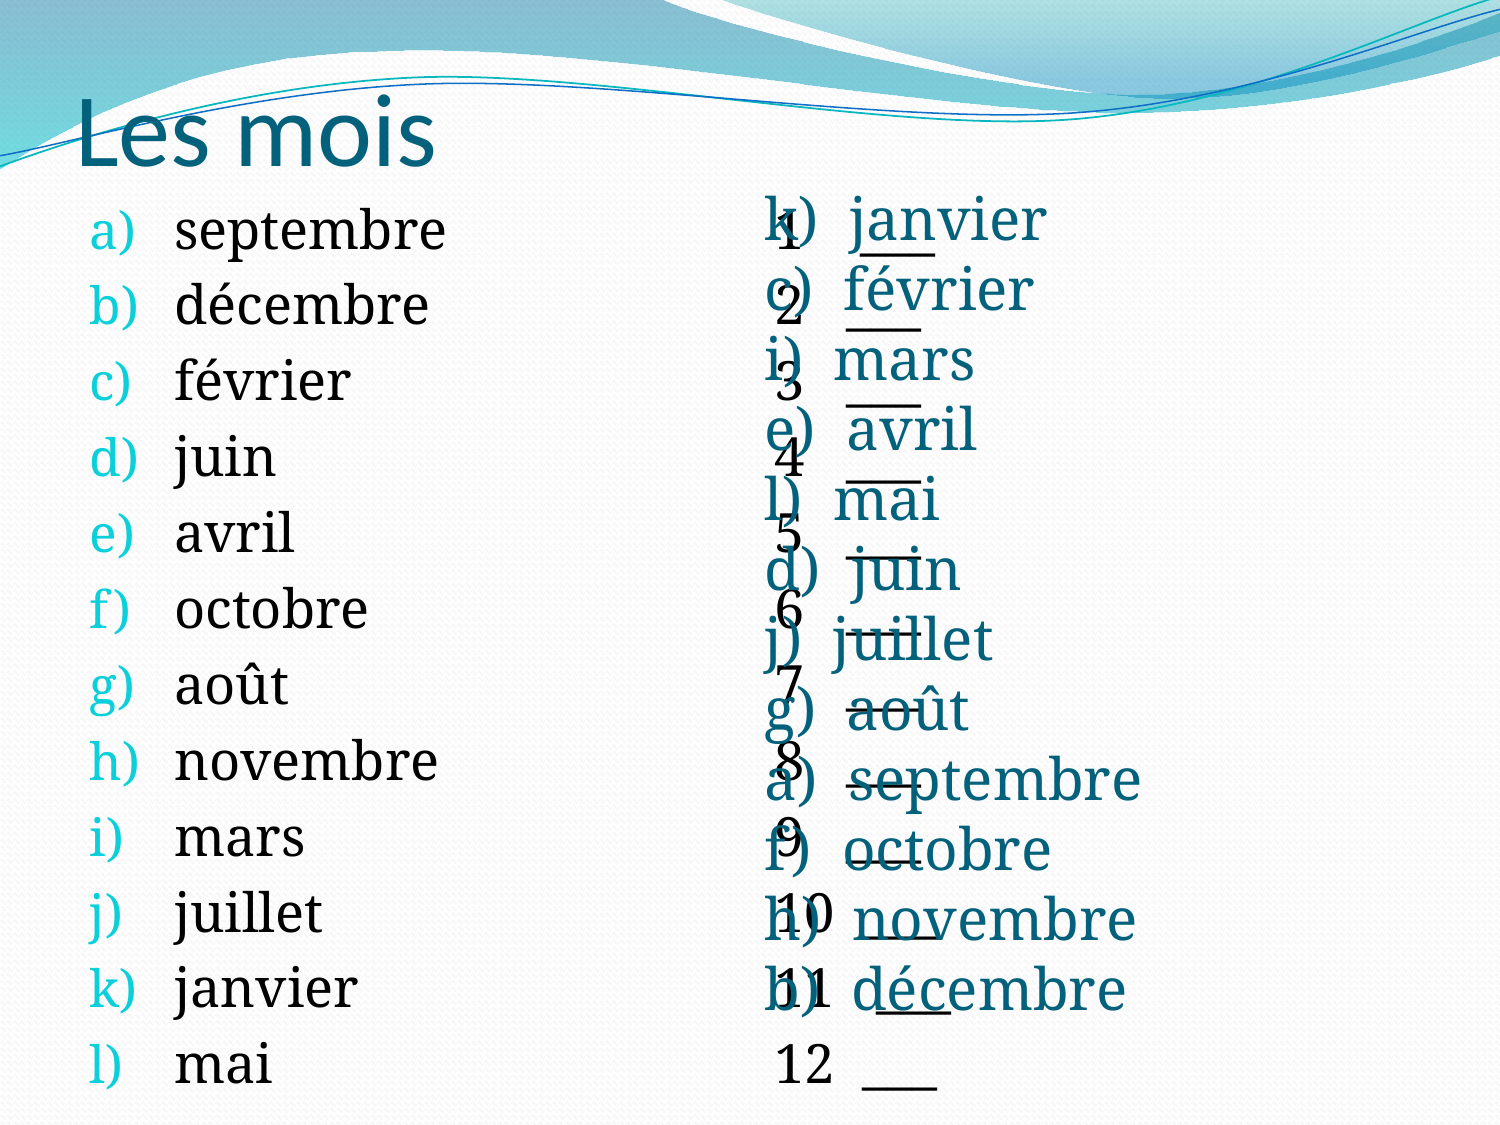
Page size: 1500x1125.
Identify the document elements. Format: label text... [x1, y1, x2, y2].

list septembre 1 ___ décembre 2 ___ février 3 ___ juin 4 ___ avril 5 ___ octobre 6 ___ août 7 ___ novembre 8 ___ mars 9 ___ juillet 10 ___ janvier 11 ___ mai 12 ___ [75, 187, 1425, 1125]
title Les mois [75, 0, 1425, 187]
text_box k) janvier c) février i) mars e) avril l) mai d) juin j) juillet g) août a) septembre f) octobre h) novembre b) décembre [749, 174, 1500, 1030]
